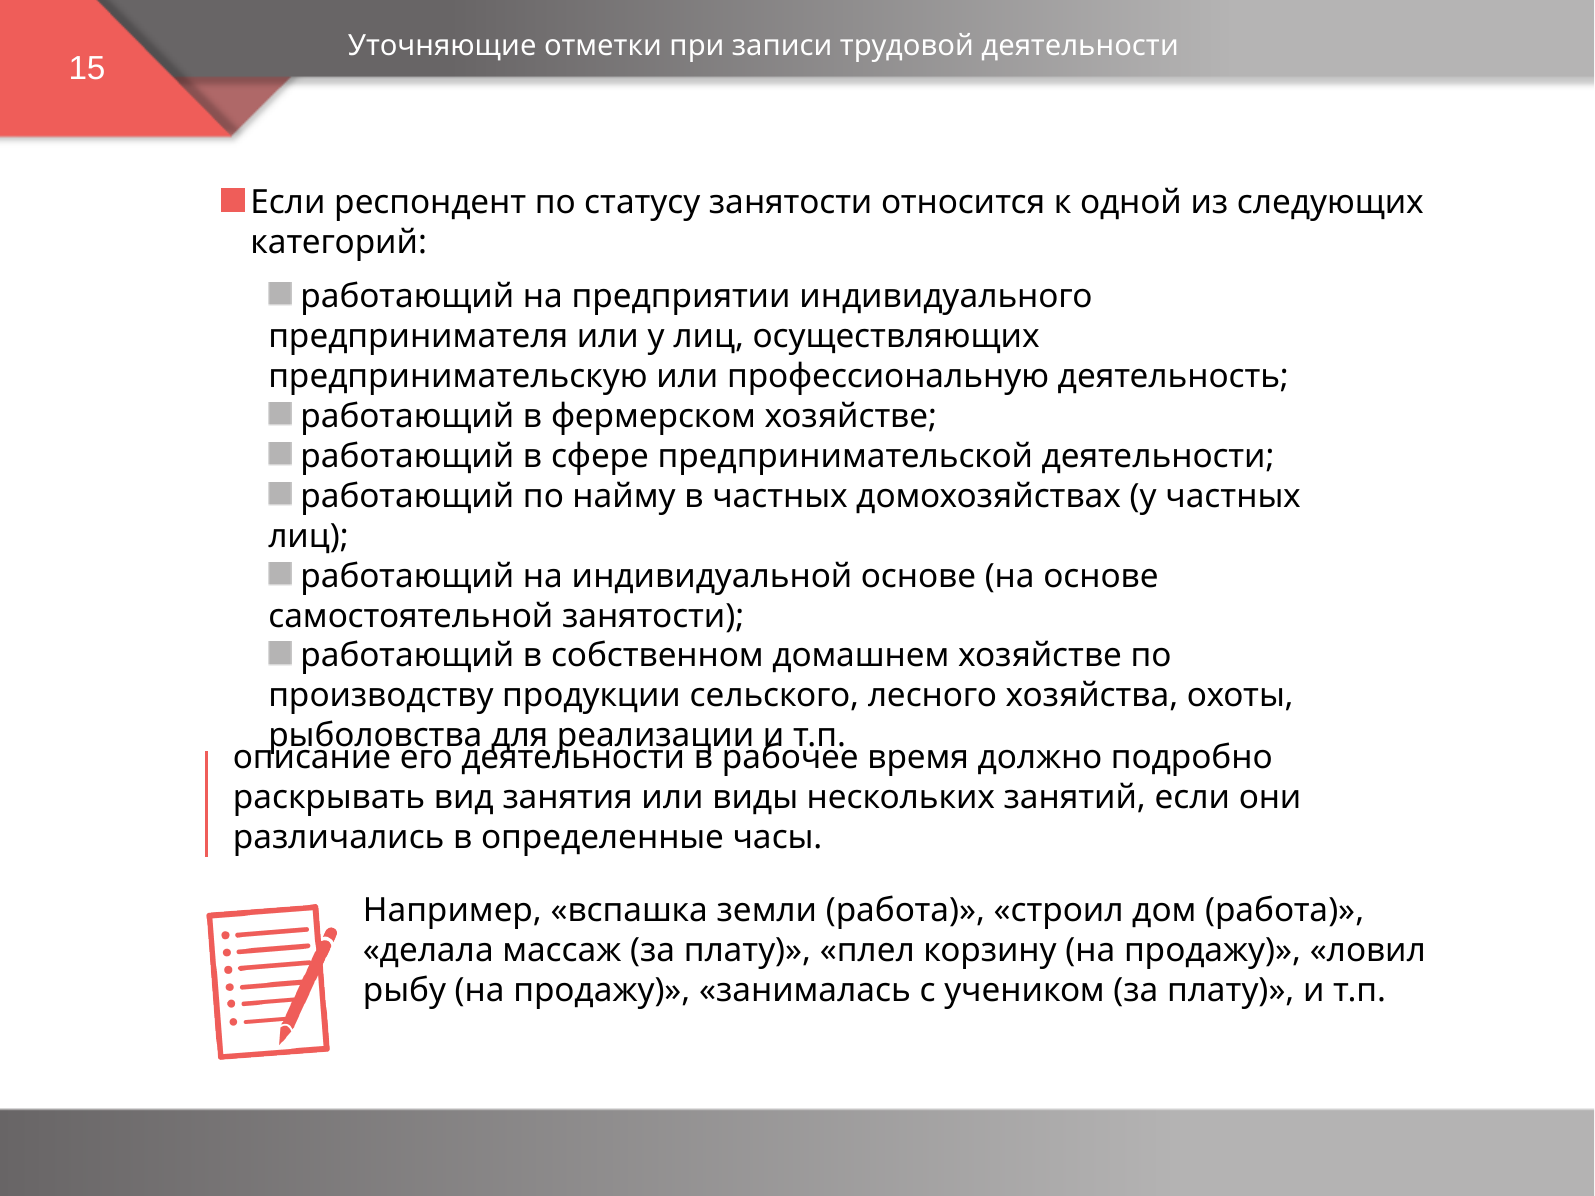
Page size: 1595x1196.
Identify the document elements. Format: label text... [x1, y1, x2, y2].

picture [0, 0, 1595, 1196]
text_box 15 [53, 39, 124, 94]
text_box работающий на предприятии индивидуального предпринимателя или у лиц, осуществляющих предпринимательскую или профессиональную деятельность; работающий в фермерском хозяйстве; работающий в сфере предпринимательской деятельности; работающий по найму в частных домохозяйствах (у частных лиц); работающий на индивидуальной основе (на основе самостоятельной занятости); работающий в собственном домашнем хозяйстве по производству продукции сельского, лесного хозяйства, охоты, рыболовства для реализации и т.п. [253, 266, 1388, 727]
text_box описание его деятельности в рабочее время должно подробно раскрывать вид занятия или виды нескольких занятий, если они различались в определенные часы. [218, 727, 1388, 863]
text_box Например, «вспашка земли (работа)», «строил дом (работа)», «делала массаж (за плату)», «плел корзину (на продажу)», «ловил рыбу (на продажу)», «занималась с учеником (за плату)», и т.п. [348, 881, 1482, 1016]
list Если респондент по статусу занятости относится к одной из следующих категорий: [206, 172, 1447, 267]
list Уточняющие отметки при записи трудовой деятельности [333, 18, 1432, 55]
